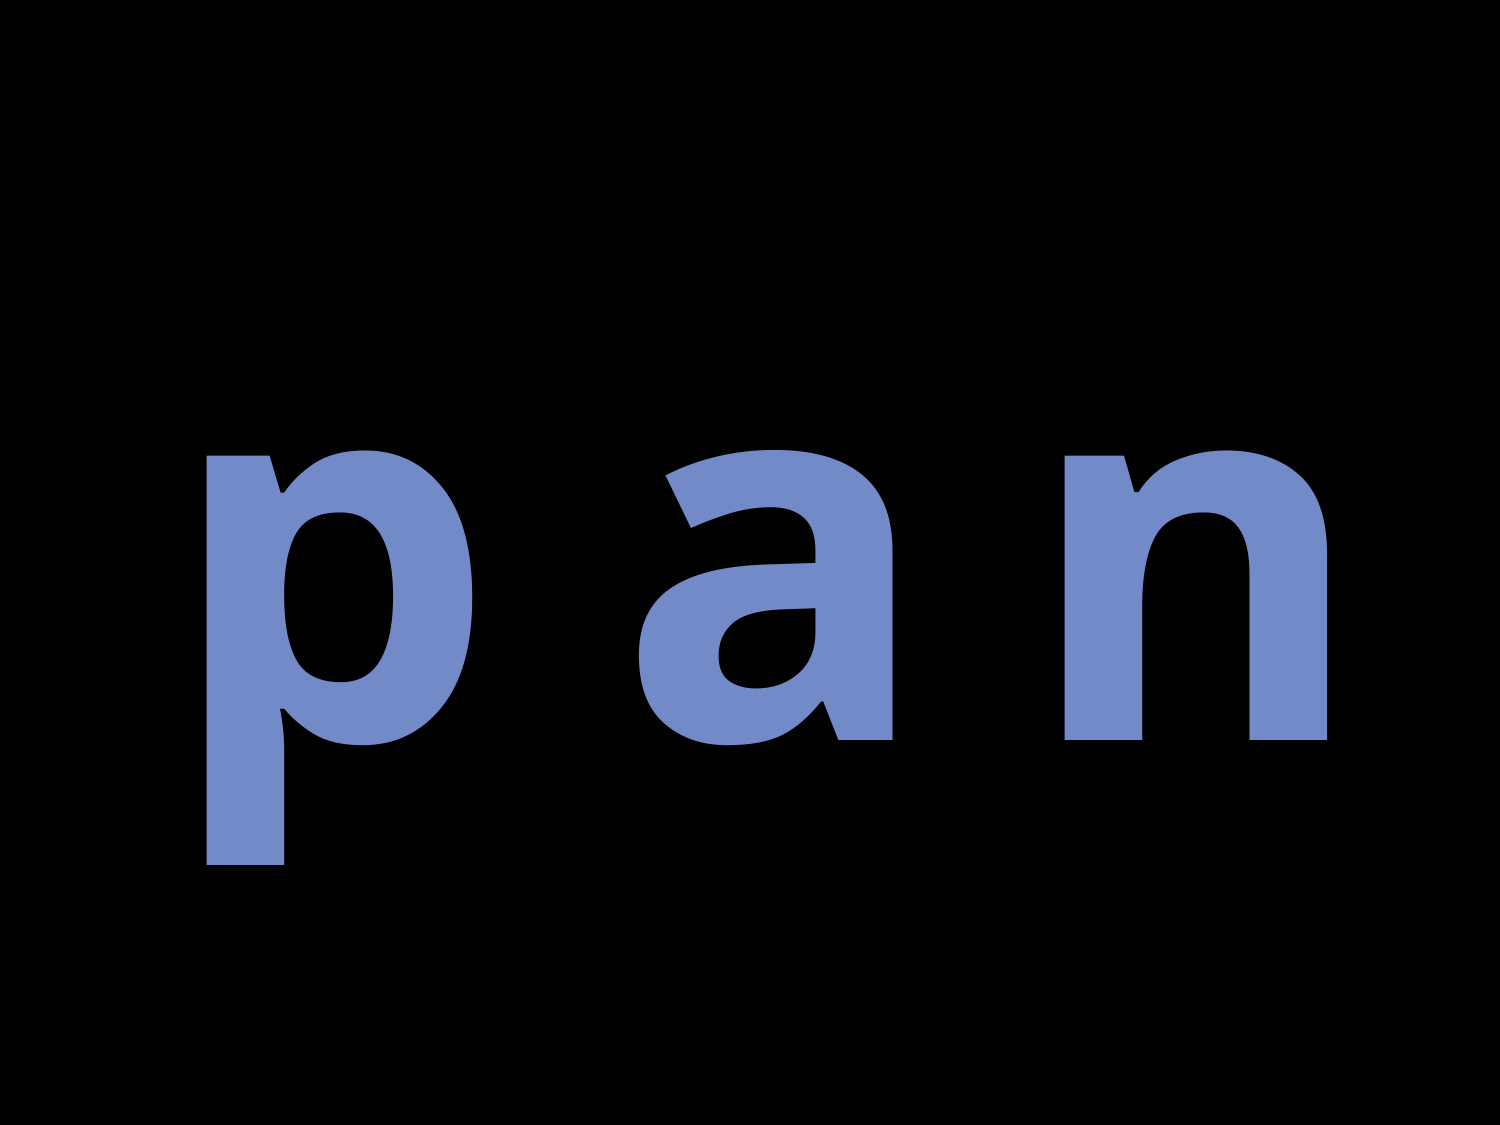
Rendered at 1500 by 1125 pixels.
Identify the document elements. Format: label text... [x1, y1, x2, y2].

text_box p [149, 212, 513, 853]
text_box n [1009, 212, 1382, 853]
text_box a [602, 212, 947, 853]
